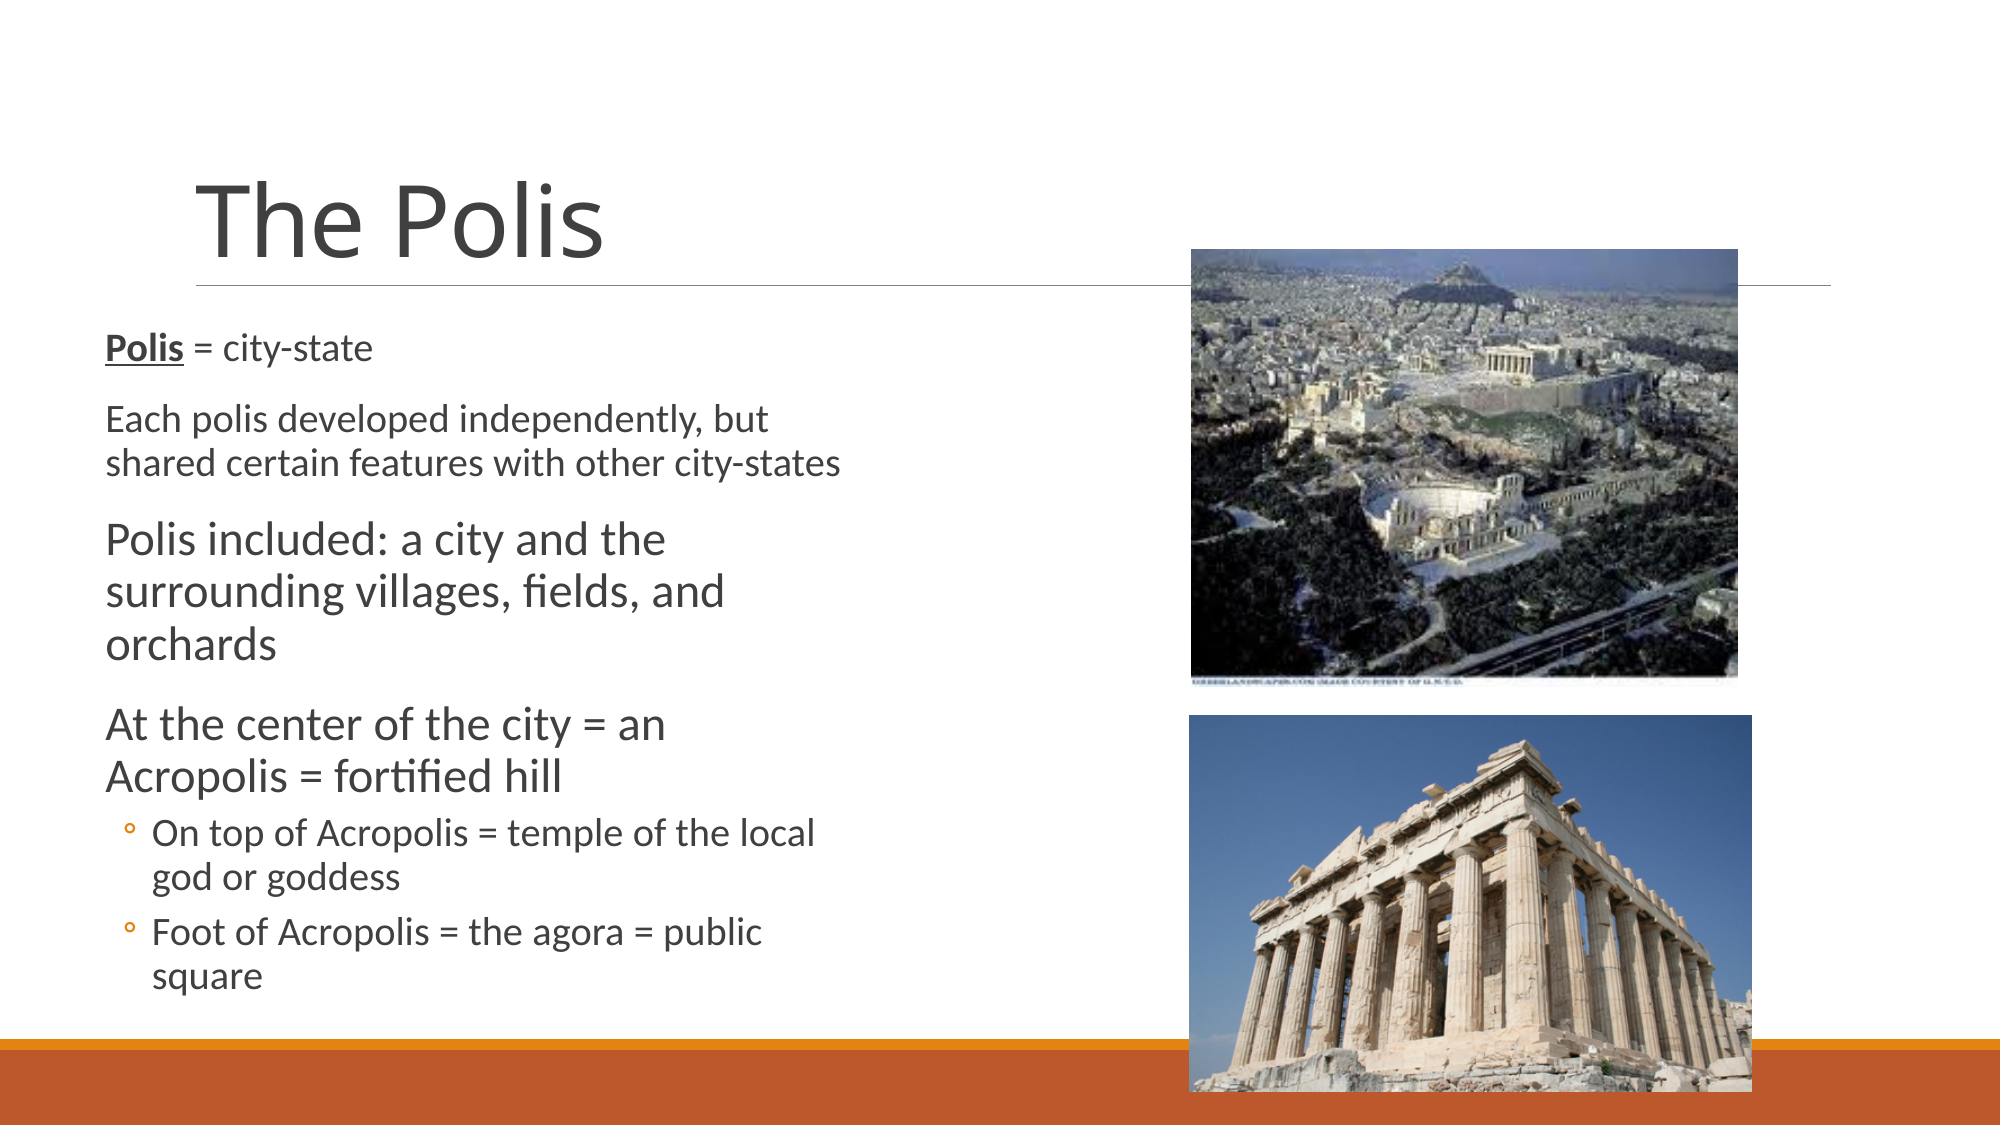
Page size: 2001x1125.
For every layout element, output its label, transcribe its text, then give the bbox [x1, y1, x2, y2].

list Polis = city-state Each polis developed independently, but shared certain features with other city-states Polis included: a city and the surrounding villages, fields, and orchards At the center of the city = an Acropolis = fortified hill On top of Acropolis = temple of the local god or goddess Foot of Acropolis = the agora = public square [90, 318, 847, 1039]
picture [1189, 715, 1753, 1092]
title The Polis [180, 47, 1830, 285]
picture [1191, 249, 1738, 688]
